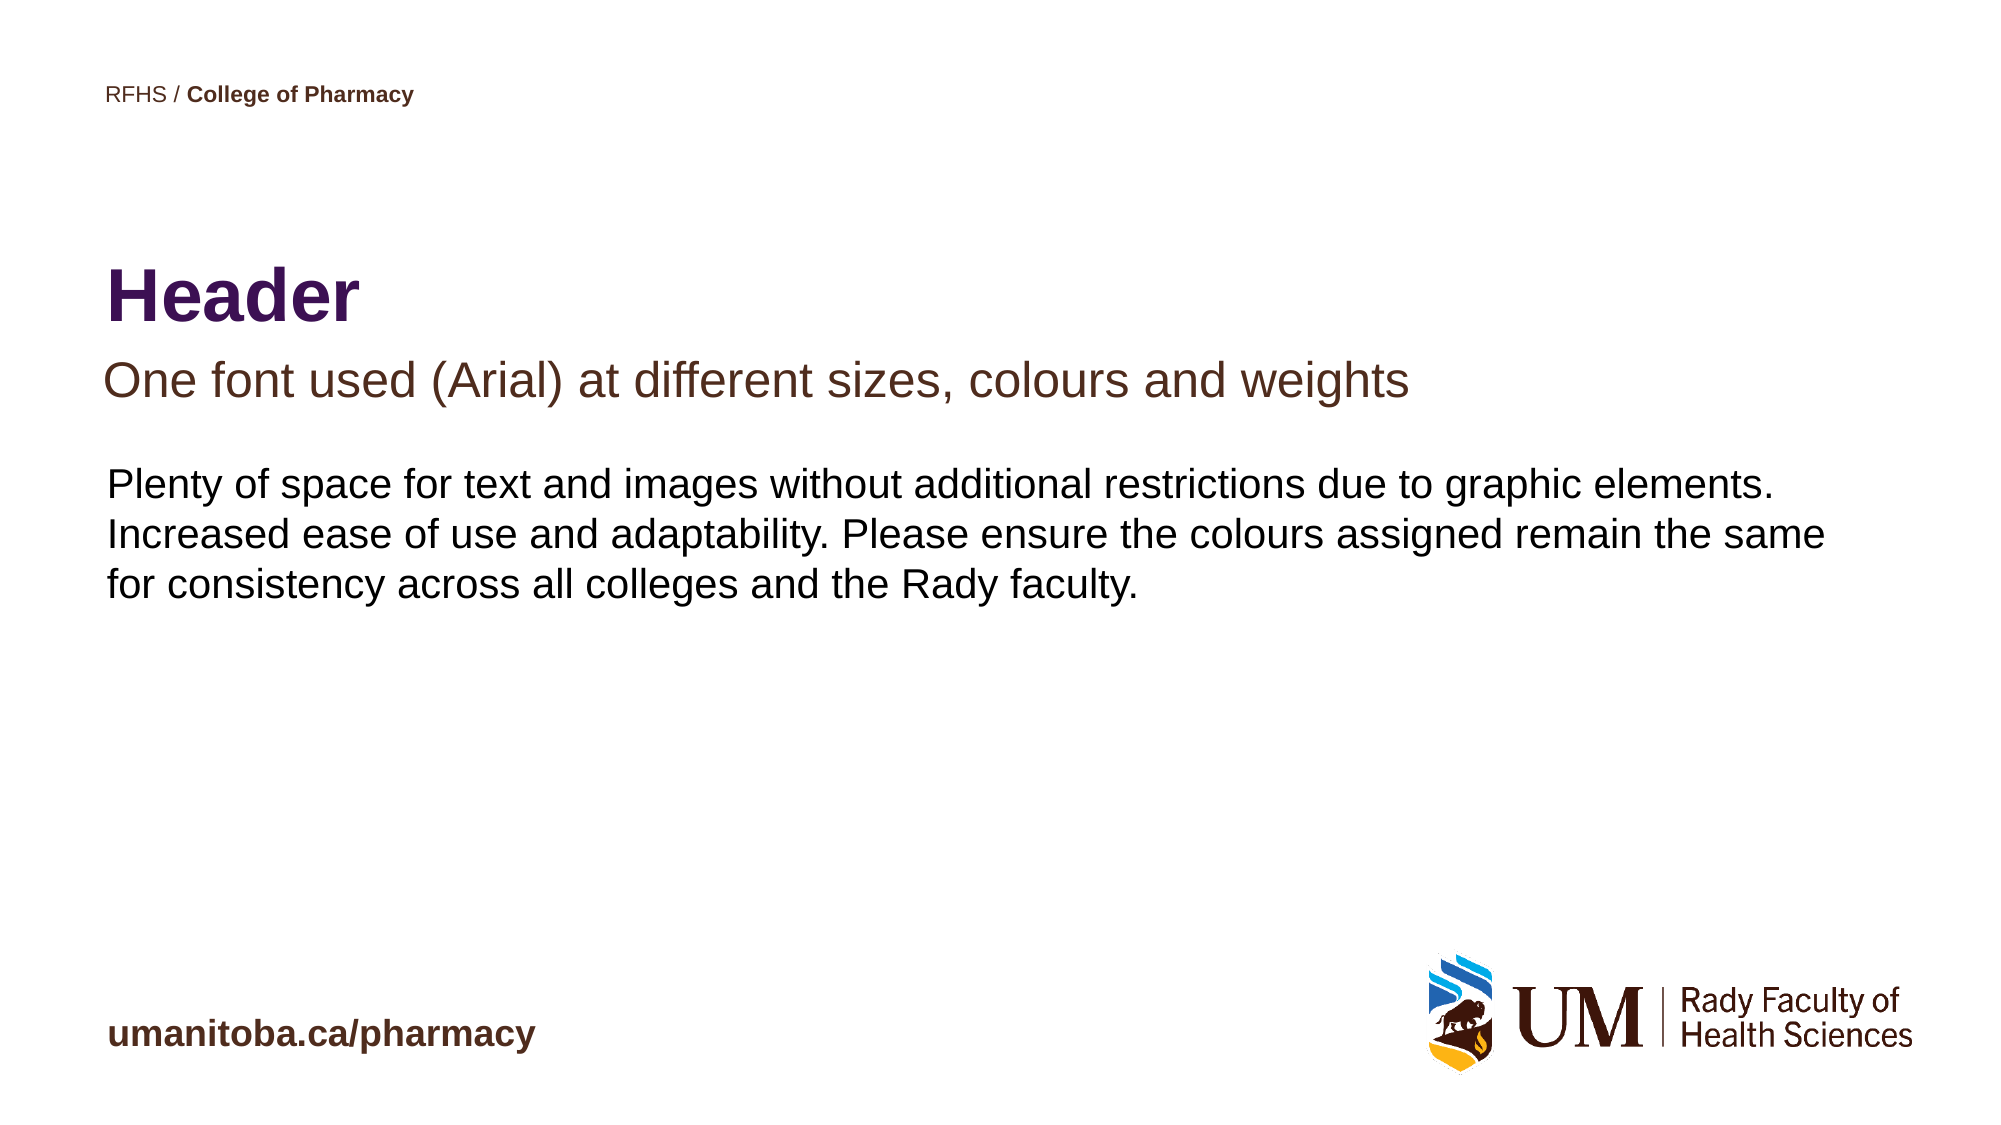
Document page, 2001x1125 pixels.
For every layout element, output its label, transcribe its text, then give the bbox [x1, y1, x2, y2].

text_box One font used (Arial) at different sizes, colours and weights [88, 346, 1589, 419]
picture [1426, 949, 1912, 1075]
list Plenty of space for text and images without additional restrictions due to graphic elements. Increased ease of use and adaptability. Please ensure the colours assigned remain the same for consistency across all colleges and the Rady faculty. [92, 449, 1883, 875]
title Header [92, 249, 1883, 350]
